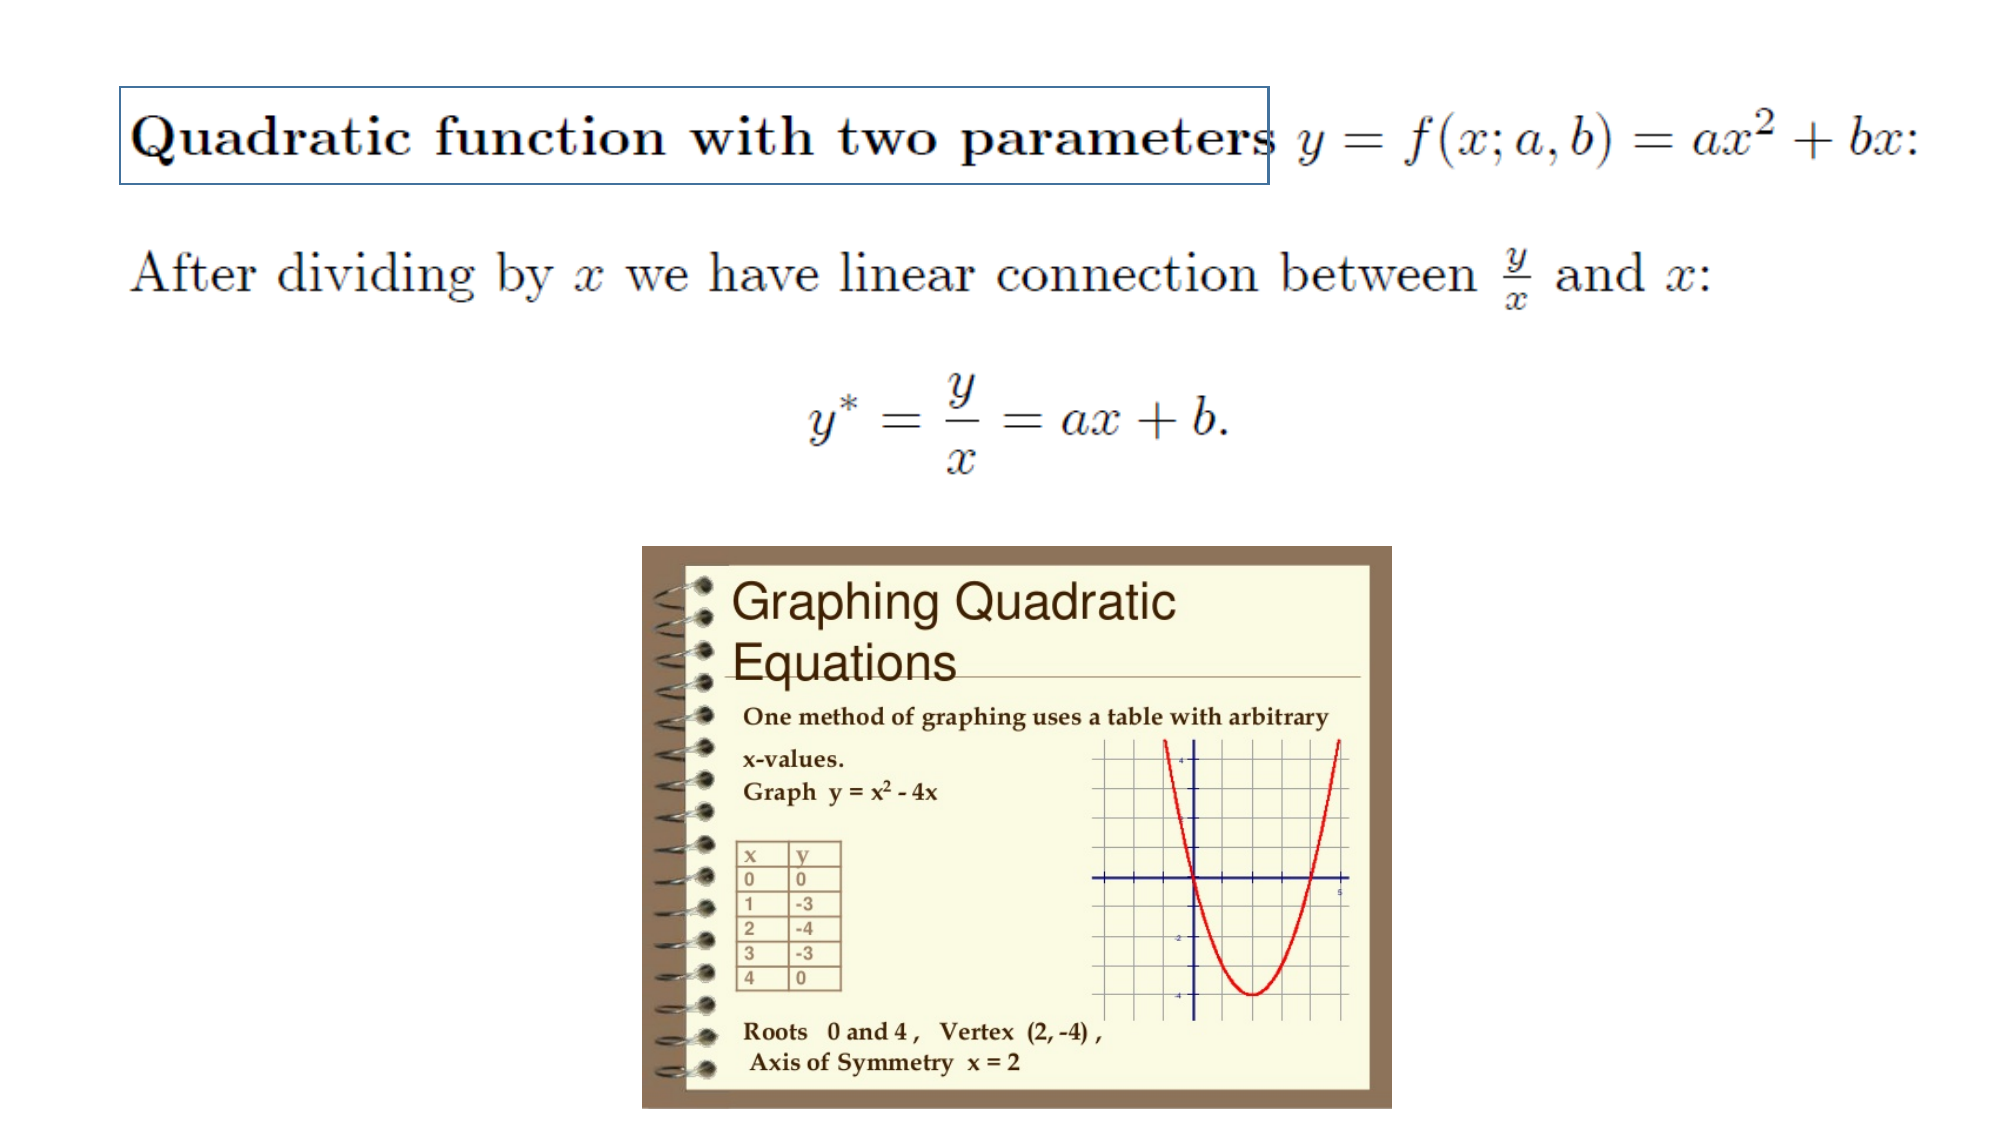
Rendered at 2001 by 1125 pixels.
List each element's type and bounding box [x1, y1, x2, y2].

picture [93, 86, 1983, 521]
picture [642, 546, 1392, 1109]
